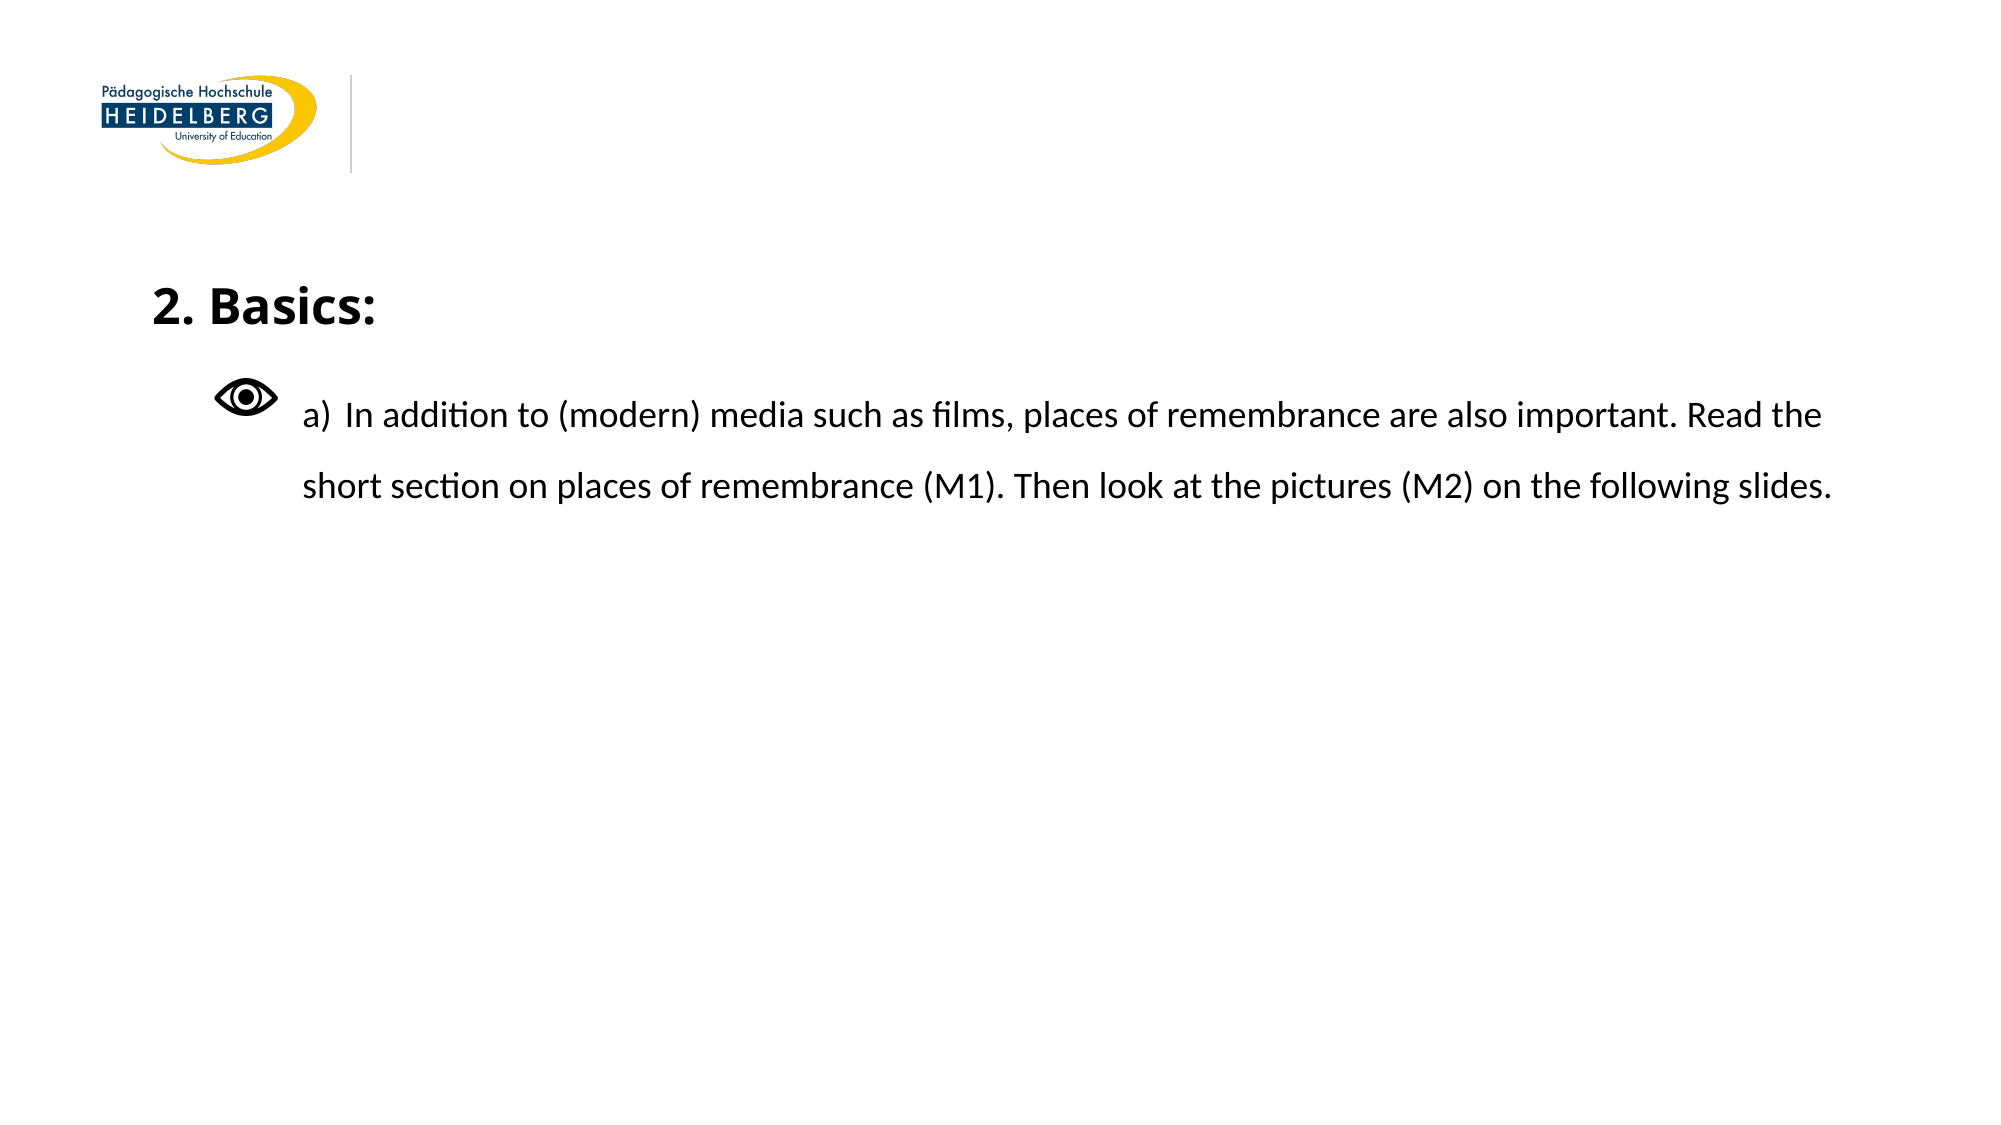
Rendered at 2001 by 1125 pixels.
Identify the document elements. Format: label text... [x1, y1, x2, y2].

picture [208, 359, 284, 435]
text_box 2. Basics: a) In addition to (modern) media such as films, places of remembrance are also important. Read the short section on places of remembrance (M1). Then look at the pictures (M2) on the following slides. [137, 236, 1863, 889]
picture [99, 73, 319, 167]
